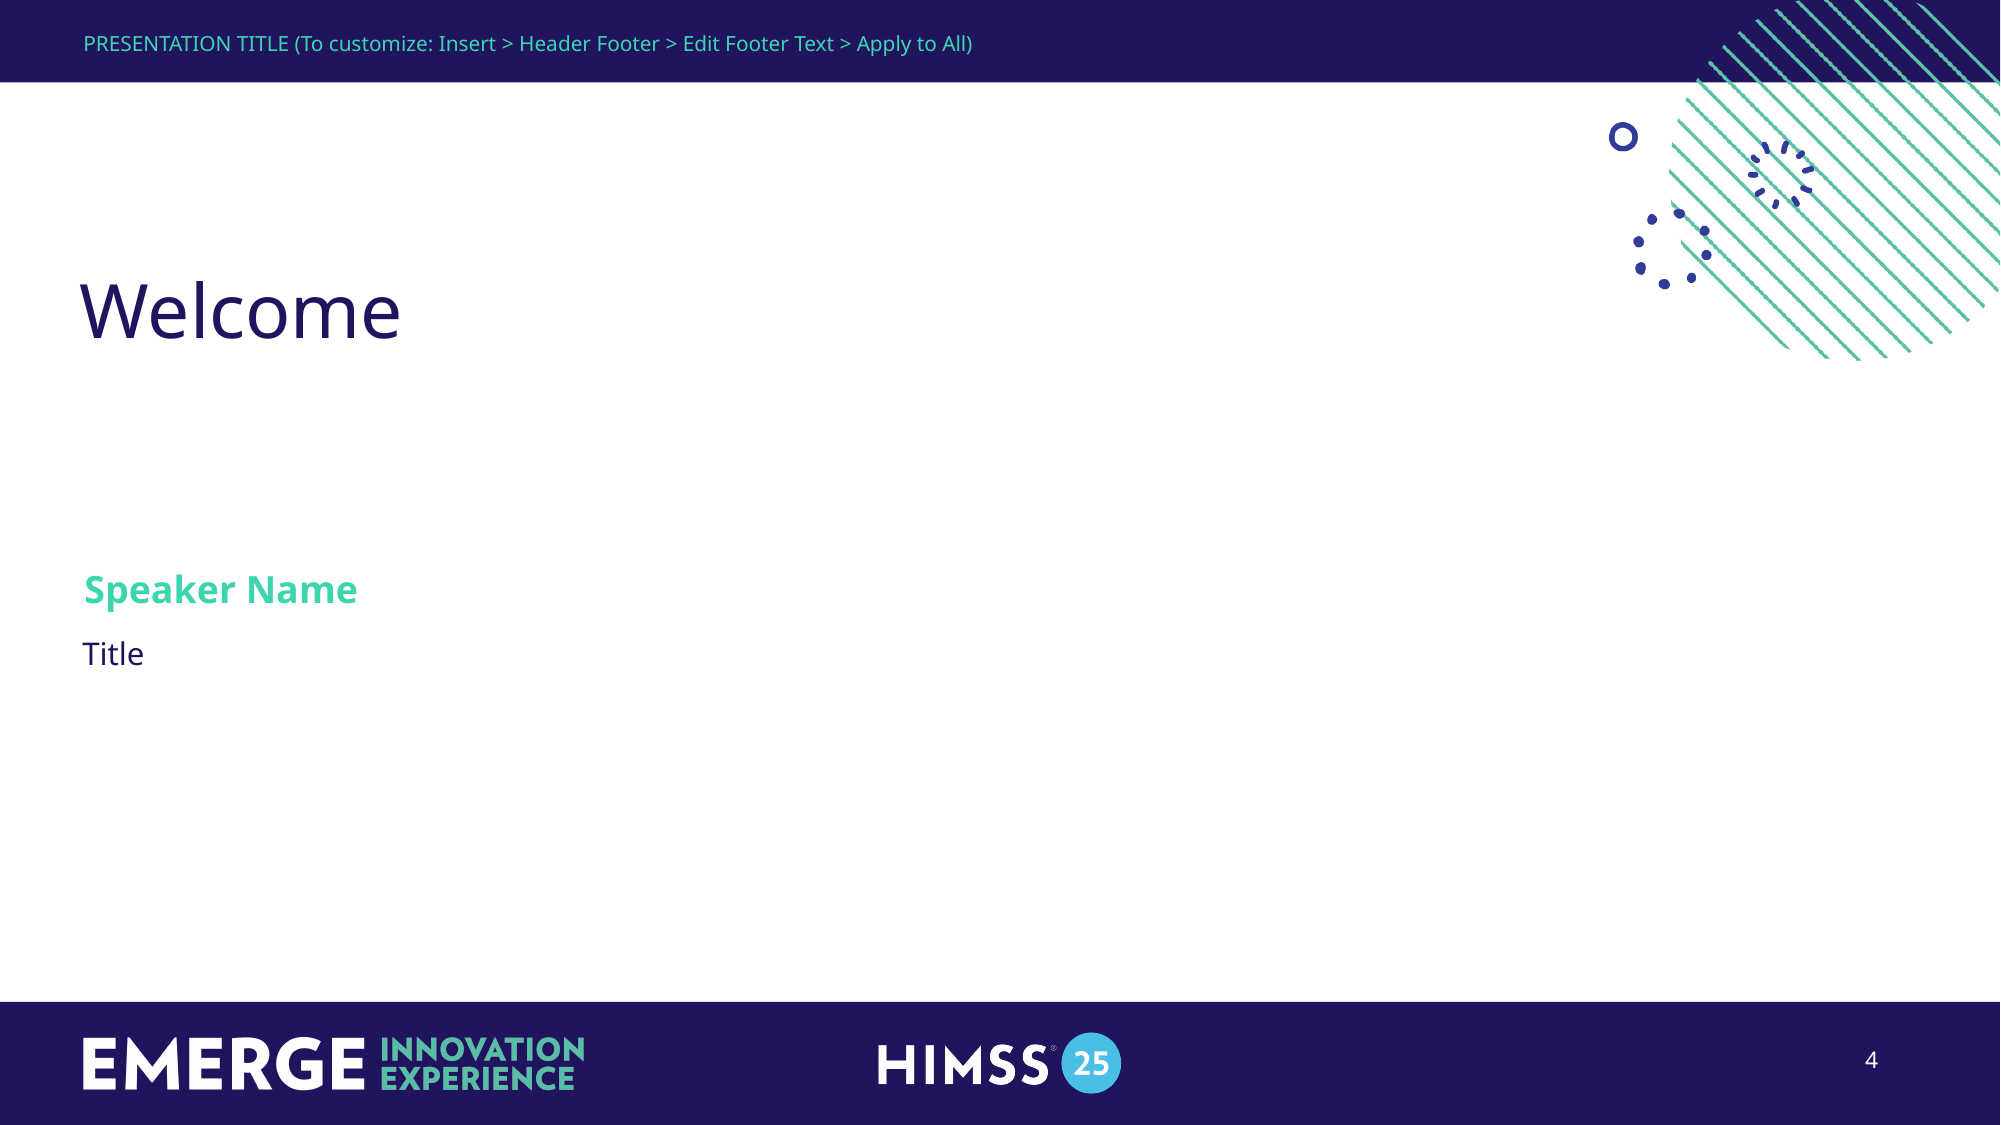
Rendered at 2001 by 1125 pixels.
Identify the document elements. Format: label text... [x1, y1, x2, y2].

footer PRESENTATION TITLE (To customize: Insert > Header Footer > Edit Footer Text > Apply to All) [83, 14, 1818, 75]
picture [878, 1032, 1122, 1094]
title Welcome [79, 274, 621, 567]
text_box Speaker Name [84, 554, 1822, 640]
picture [57, 1001, 616, 1125]
slide_number 4 [1431, 1045, 1879, 1082]
text_box Title [82, 626, 859, 680]
picture [1577, 0, 2001, 386]
